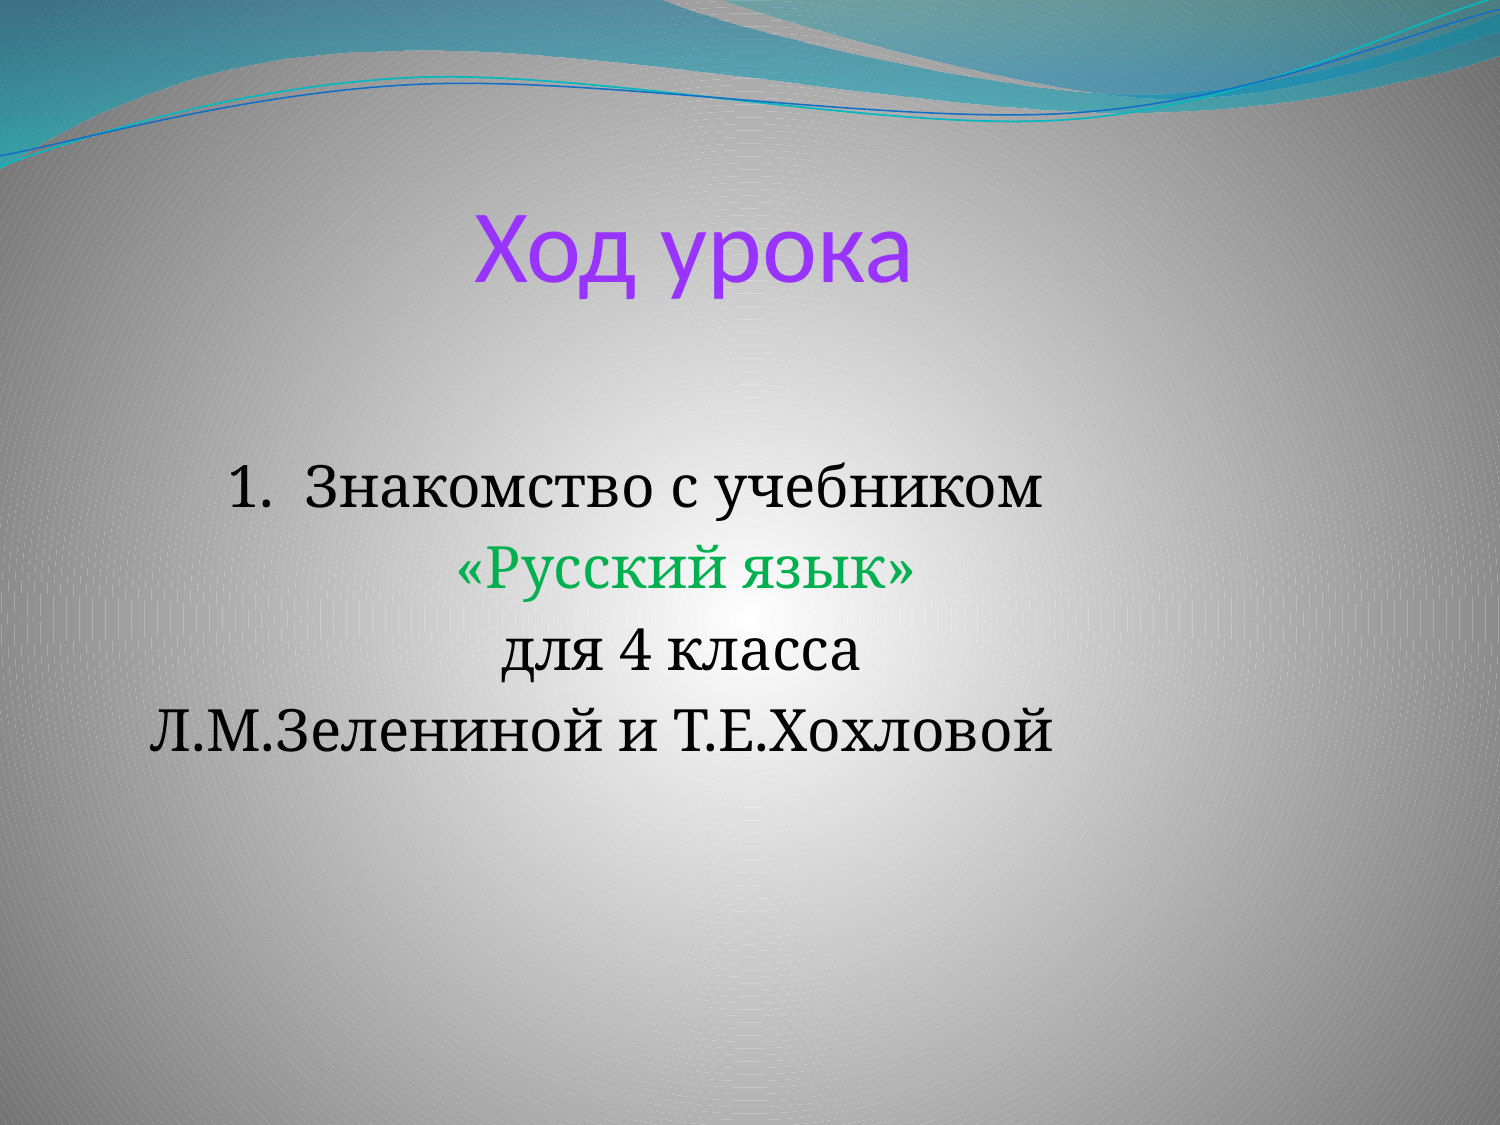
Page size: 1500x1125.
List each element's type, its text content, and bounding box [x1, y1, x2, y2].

list 1. Знакомство с учебником «Русский язык» для 4 класса Л.М.Зелениной и Т.Е.Хохловой [75, 317, 1425, 1038]
title Ход урока [75, 115, 1425, 303]
